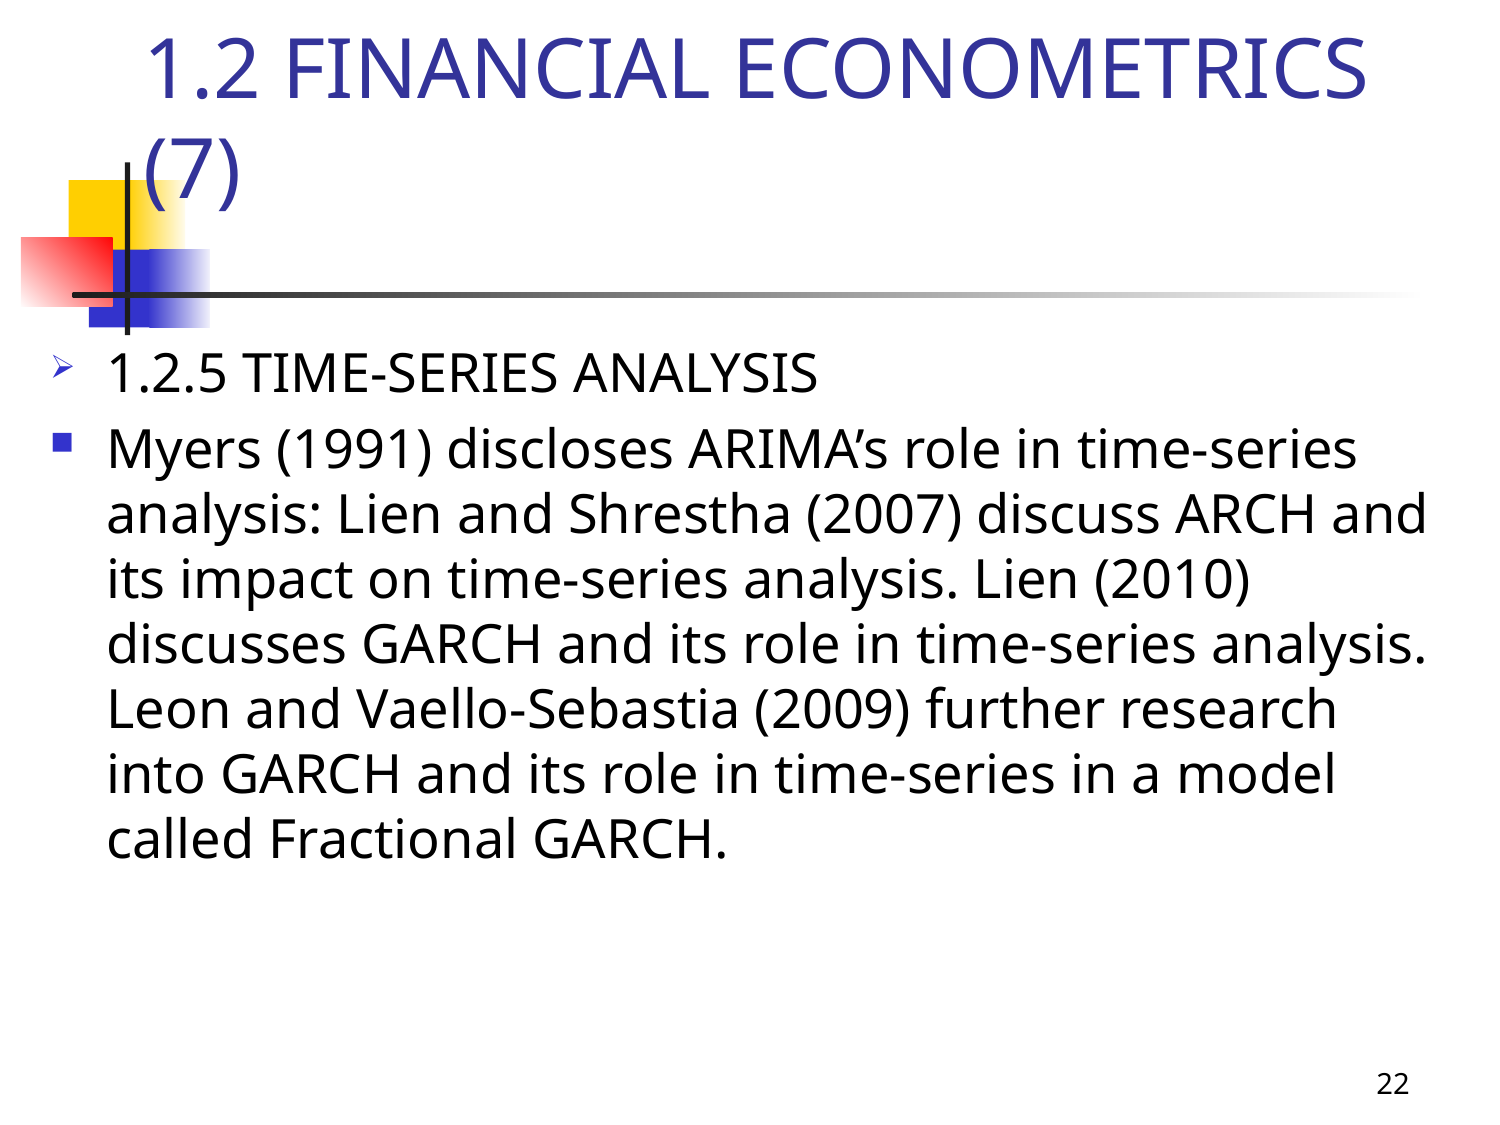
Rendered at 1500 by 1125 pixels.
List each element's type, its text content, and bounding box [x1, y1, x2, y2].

list 1.2.5 TIME-SERIES ANALYSIS Myers (1991) discloses ARIMA’s role in time-series analysis: Lien and Shrestha (2007) discuss ARCH and its impact on time-series analysis. Lien (2010) discusses GARCH and its role in time-series analysis. Leon and Vaello-Sebastia (2009) further research into GARCH and its role in time-series in a model called Fractional GARCH. [34, 330, 1470, 1007]
title 1.2 FINANCIAL ECONOMETRICS (7) [128, 34, 1467, 223]
slide_number 22 [1112, 1037, 1426, 1113]
